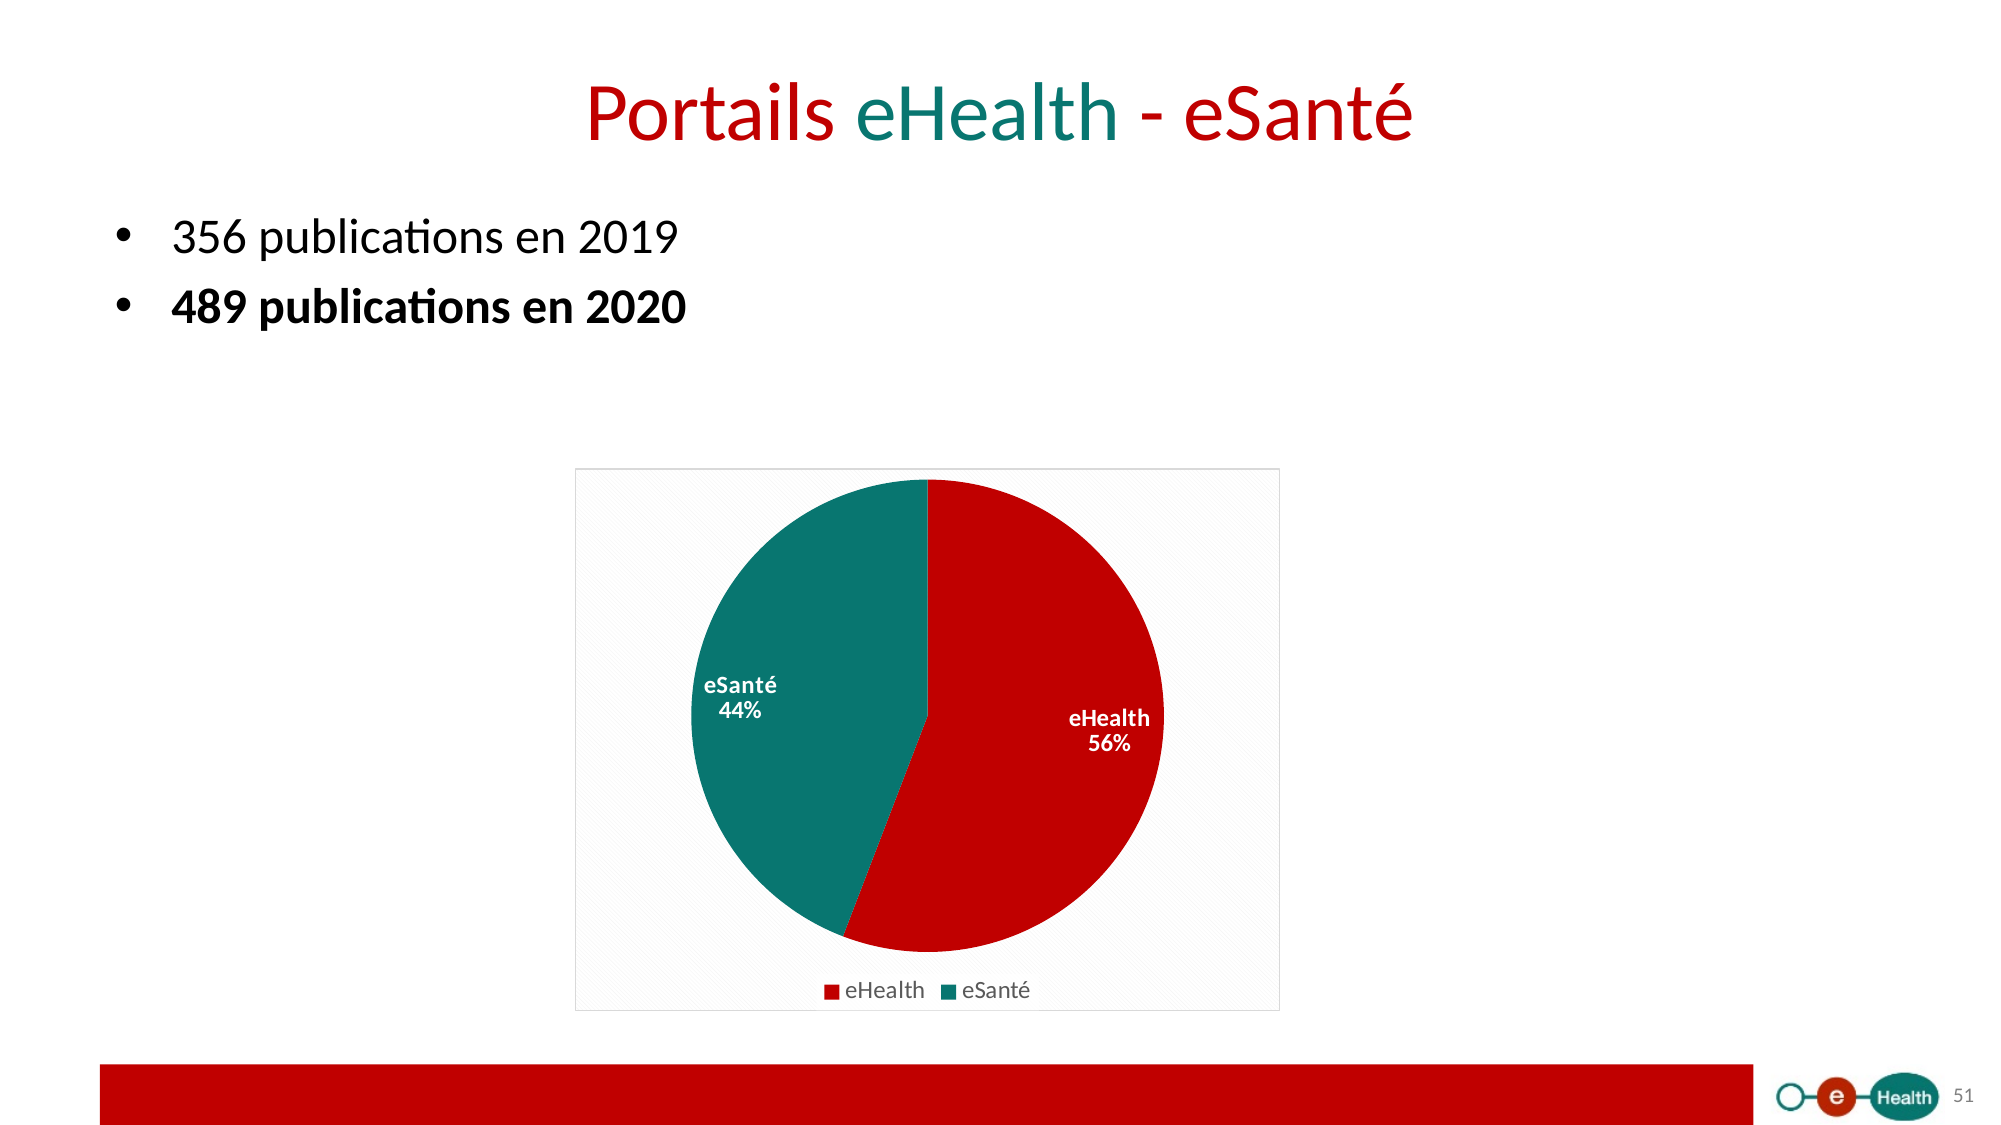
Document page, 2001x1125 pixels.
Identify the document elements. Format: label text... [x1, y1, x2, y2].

list 356 publications en 2019 489 publications en 2020 [99, 196, 1900, 1064]
slide_number 51 [1824, 1064, 1990, 1125]
title Portails eHealth - eSanté [99, 30, 1900, 184]
chart [574, 467, 1281, 1012]
picture [1767, 1064, 1824, 1124]
